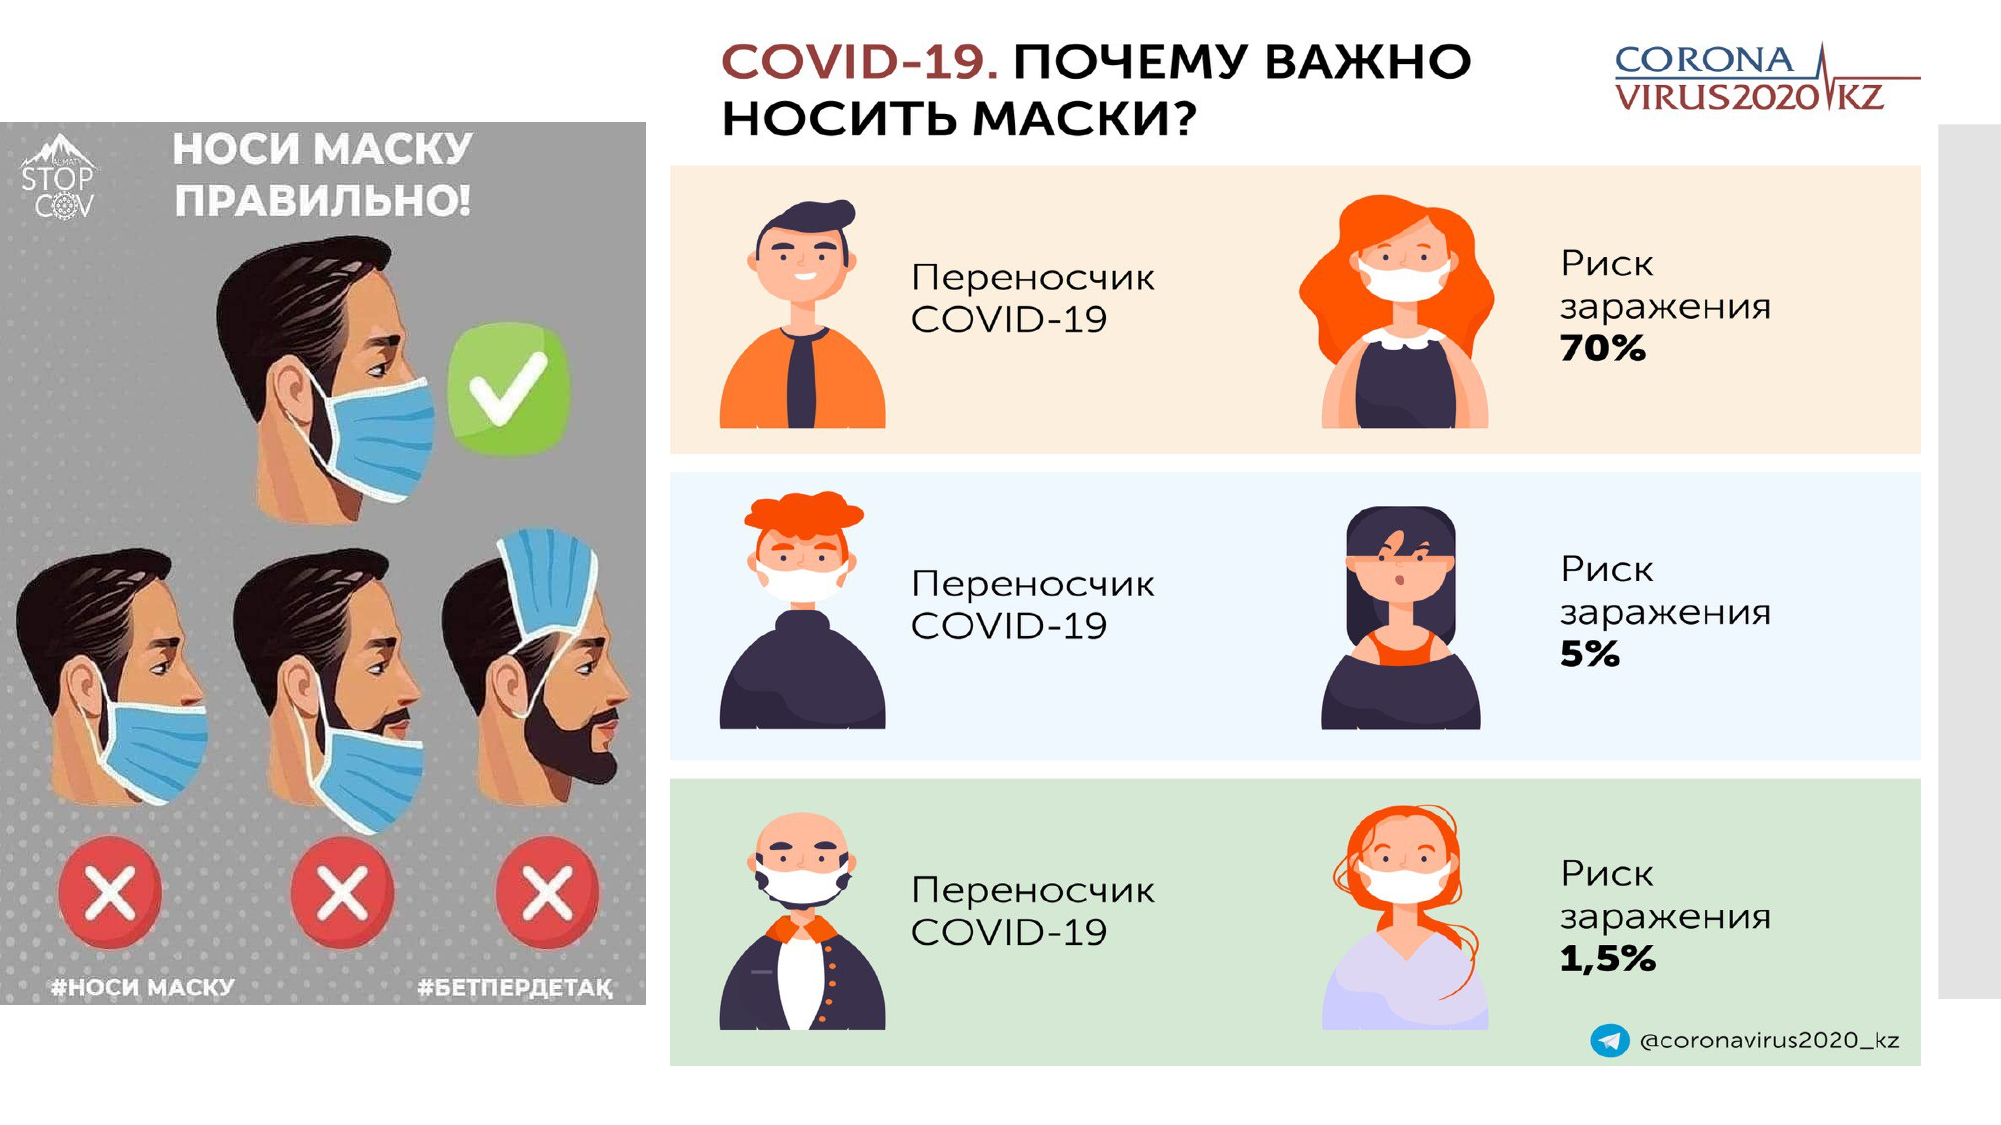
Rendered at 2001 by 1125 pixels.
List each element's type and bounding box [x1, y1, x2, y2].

picture [0, 122, 646, 1005]
picture [670, 0, 1921, 1067]
